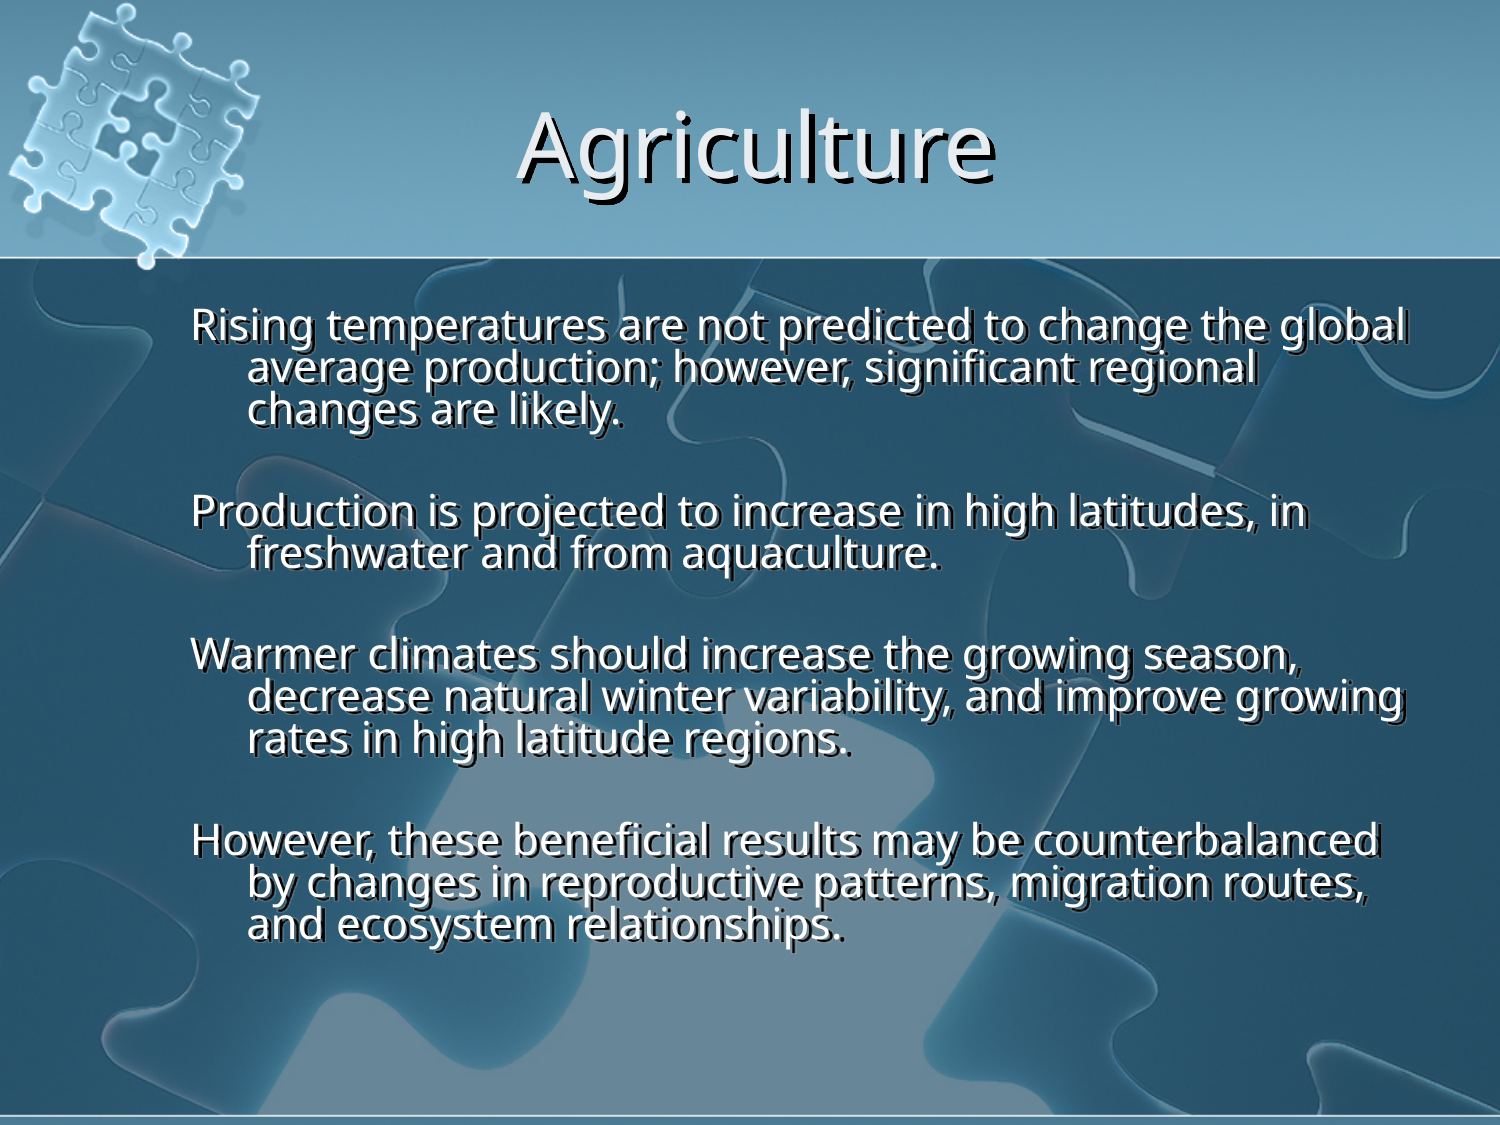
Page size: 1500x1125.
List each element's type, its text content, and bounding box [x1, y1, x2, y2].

title Agriculture [124, 54, 1388, 230]
list Rising temperatures are not predicted to change the global average production; however, significant regional changes are likely. Production is projected to increase in high latitudes, in freshwater and from aquaculture. Warmer climates should increase the growing season, decrease natural winter variability, and improve growing rates in high latitude regions. However, these beneficial results may be counterbalanced by changes in reproductive patterns, migration routes, and ecosystem relationships. [174, 299, 1425, 1063]
picture [0, 0, 1500, 1125]
